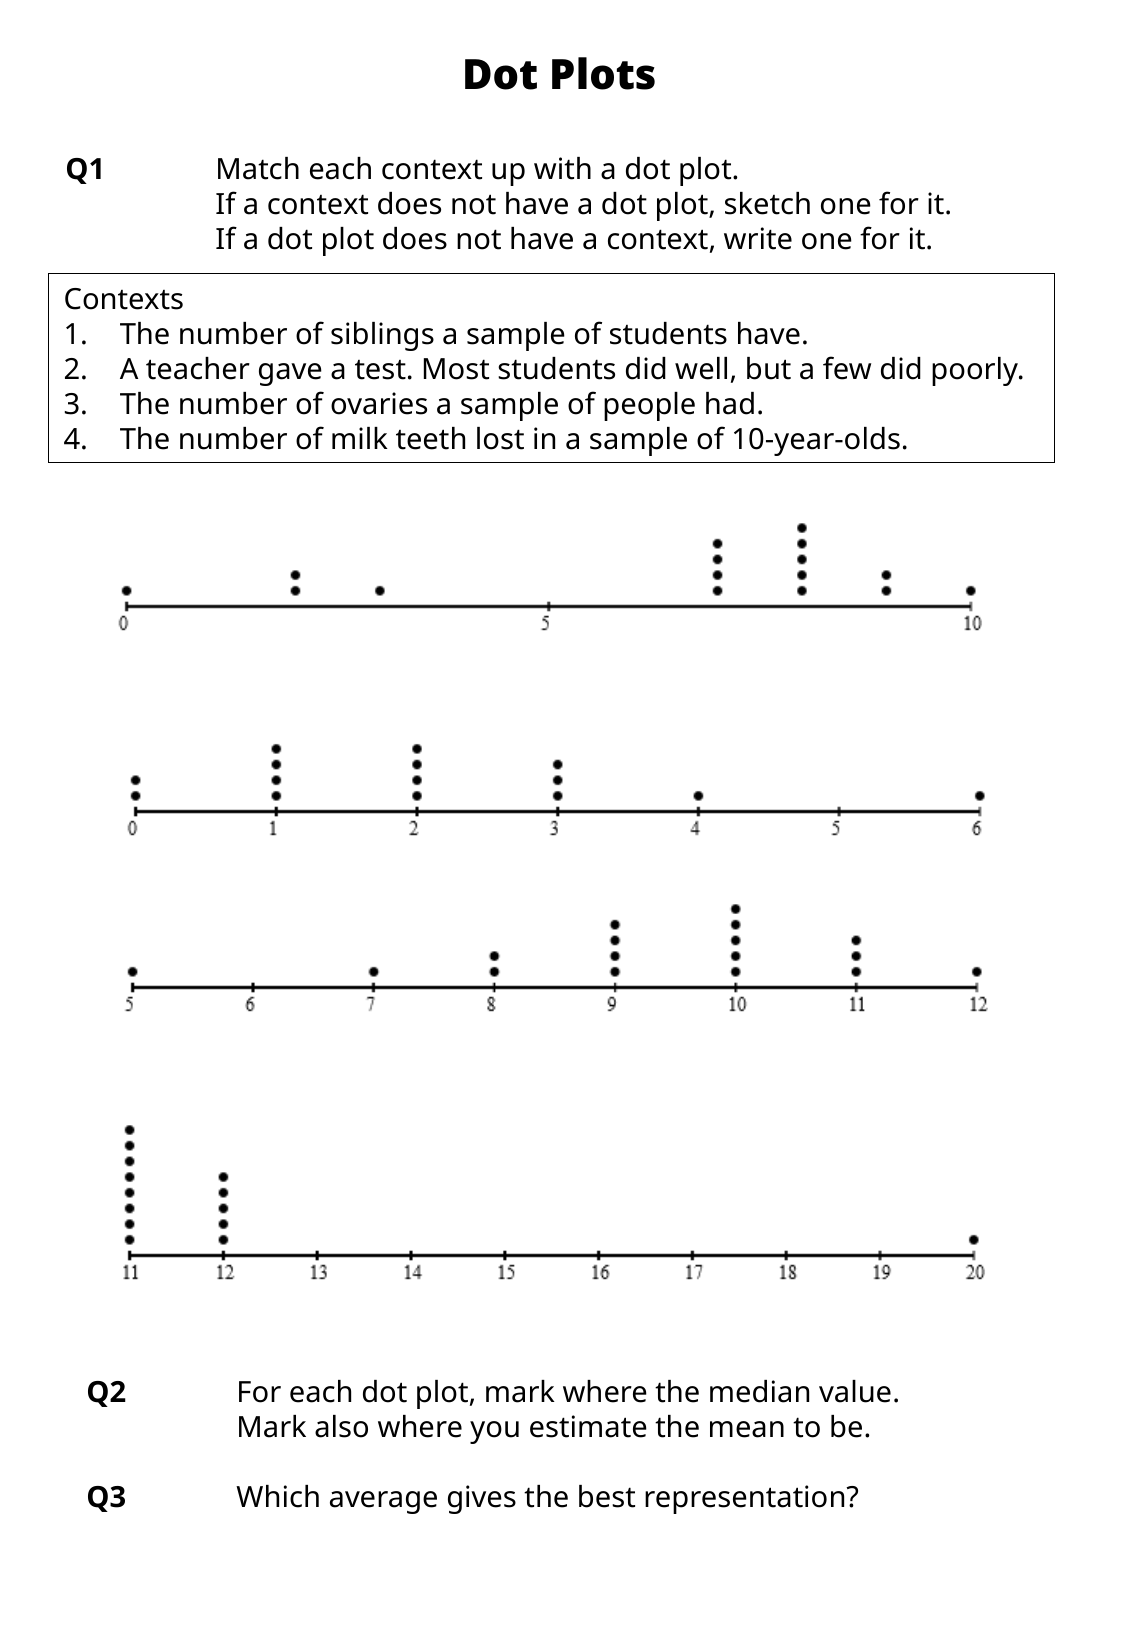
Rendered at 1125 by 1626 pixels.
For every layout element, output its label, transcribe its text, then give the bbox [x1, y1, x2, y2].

text_box Q2 For each dot plot, mark where the median value. Mark also where you estimate the mean to be. Q3 Which average gives the best representation? [71, 1365, 1078, 1521]
title Dot Plots [79, 37, 1039, 106]
text_box Contexts The number of siblings a sample of students have. A teacher gave a test. Most students did well, but a few did poorly. The number of ovaries a sample of people had. The number of milk teeth lost in a sample of 10-year-olds. [48, 273, 1055, 463]
picture [80, 442, 1018, 646]
picture [86, 663, 1027, 1027]
picture [83, 1044, 1021, 1295]
text_box Q1 Match each context up with a dot plot. If a context does not have a dot plot, sketch one for it. If a dot plot does not have a context, write one for it. [50, 143, 1057, 263]
